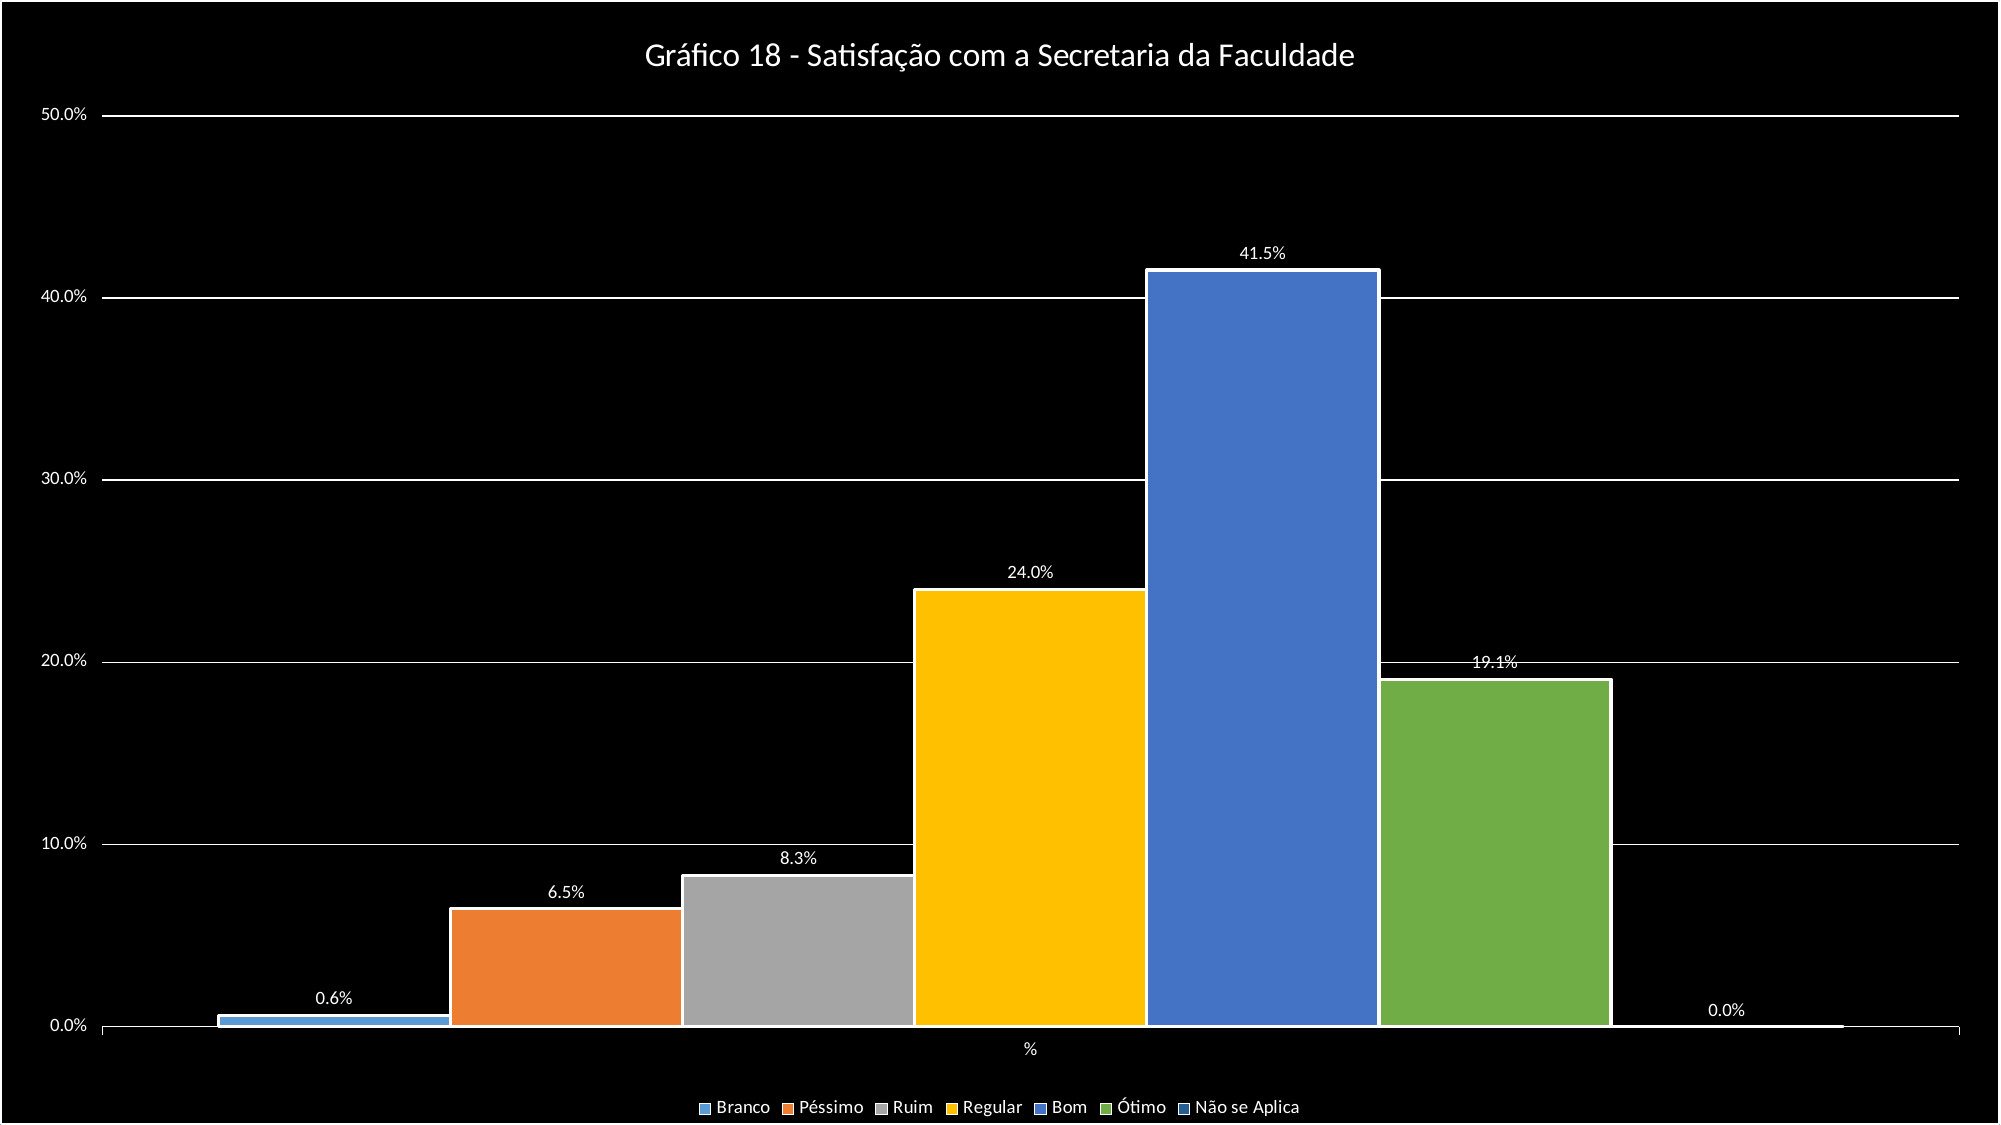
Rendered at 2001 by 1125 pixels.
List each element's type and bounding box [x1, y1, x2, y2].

chart [0, 0, 2000, 1125]
